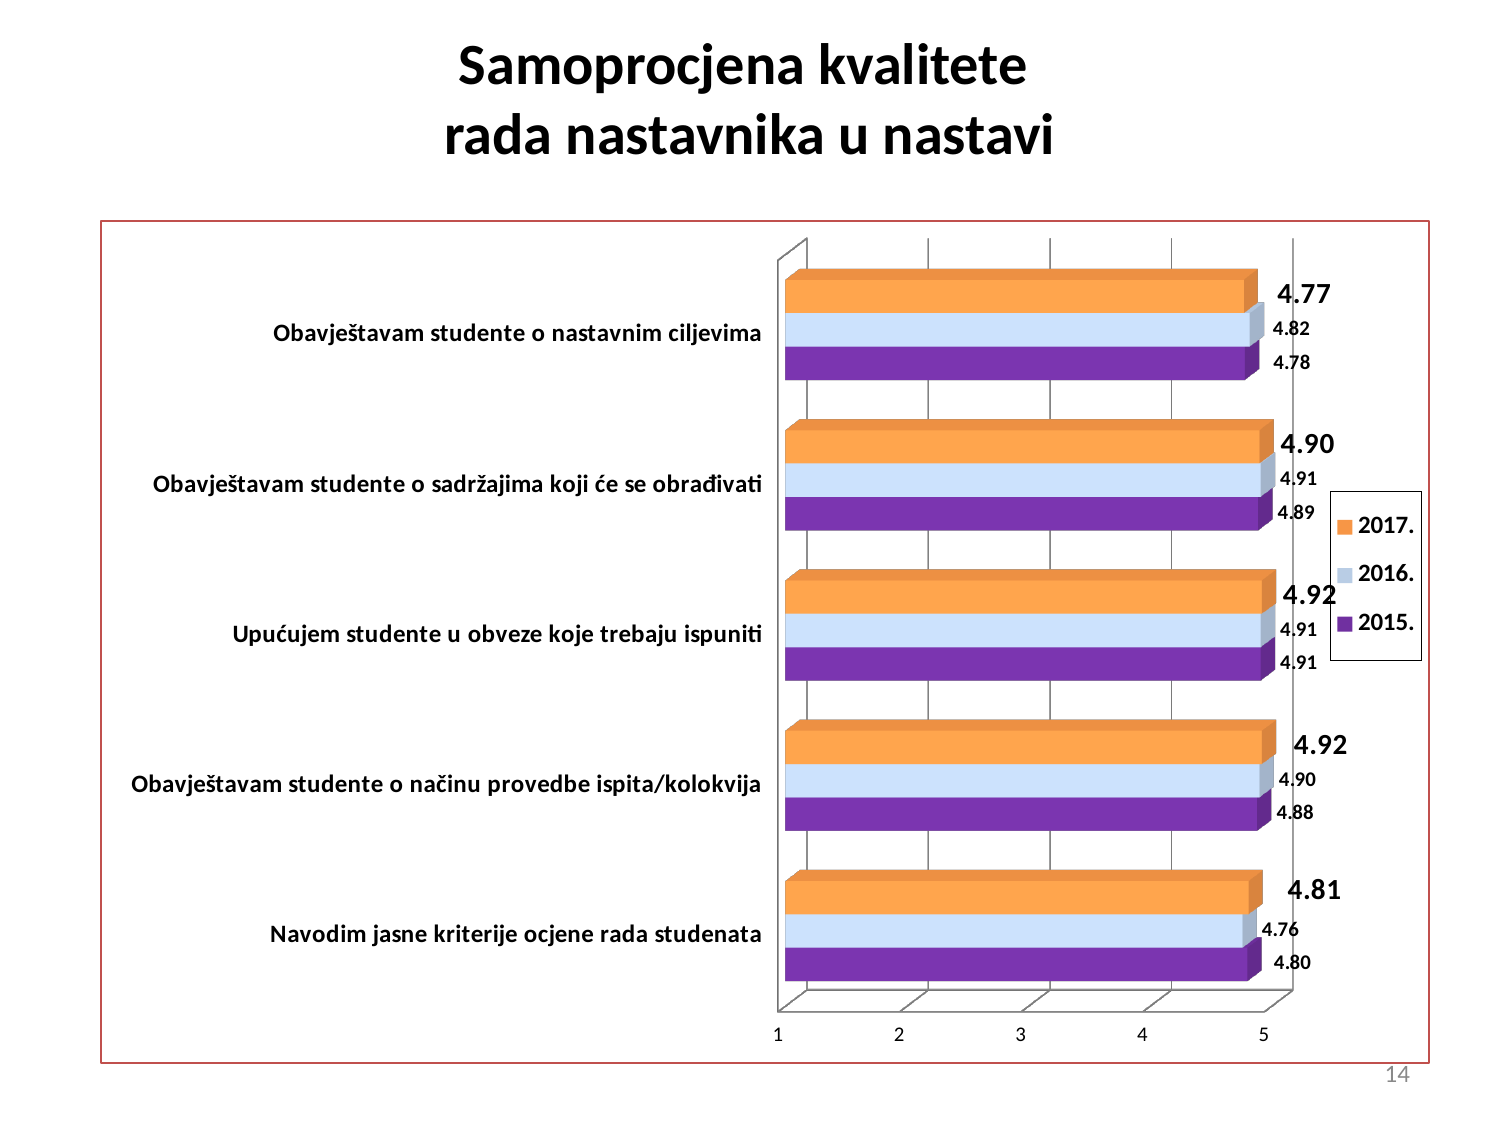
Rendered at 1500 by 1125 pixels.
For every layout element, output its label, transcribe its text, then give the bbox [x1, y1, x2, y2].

slide_number 14 [1074, 1073, 1425, 1103]
chart [100, 219, 1431, 1065]
text_box Samoprocjena kvalitete rada nastavnika u nastavi [98, 17, 1388, 176]
